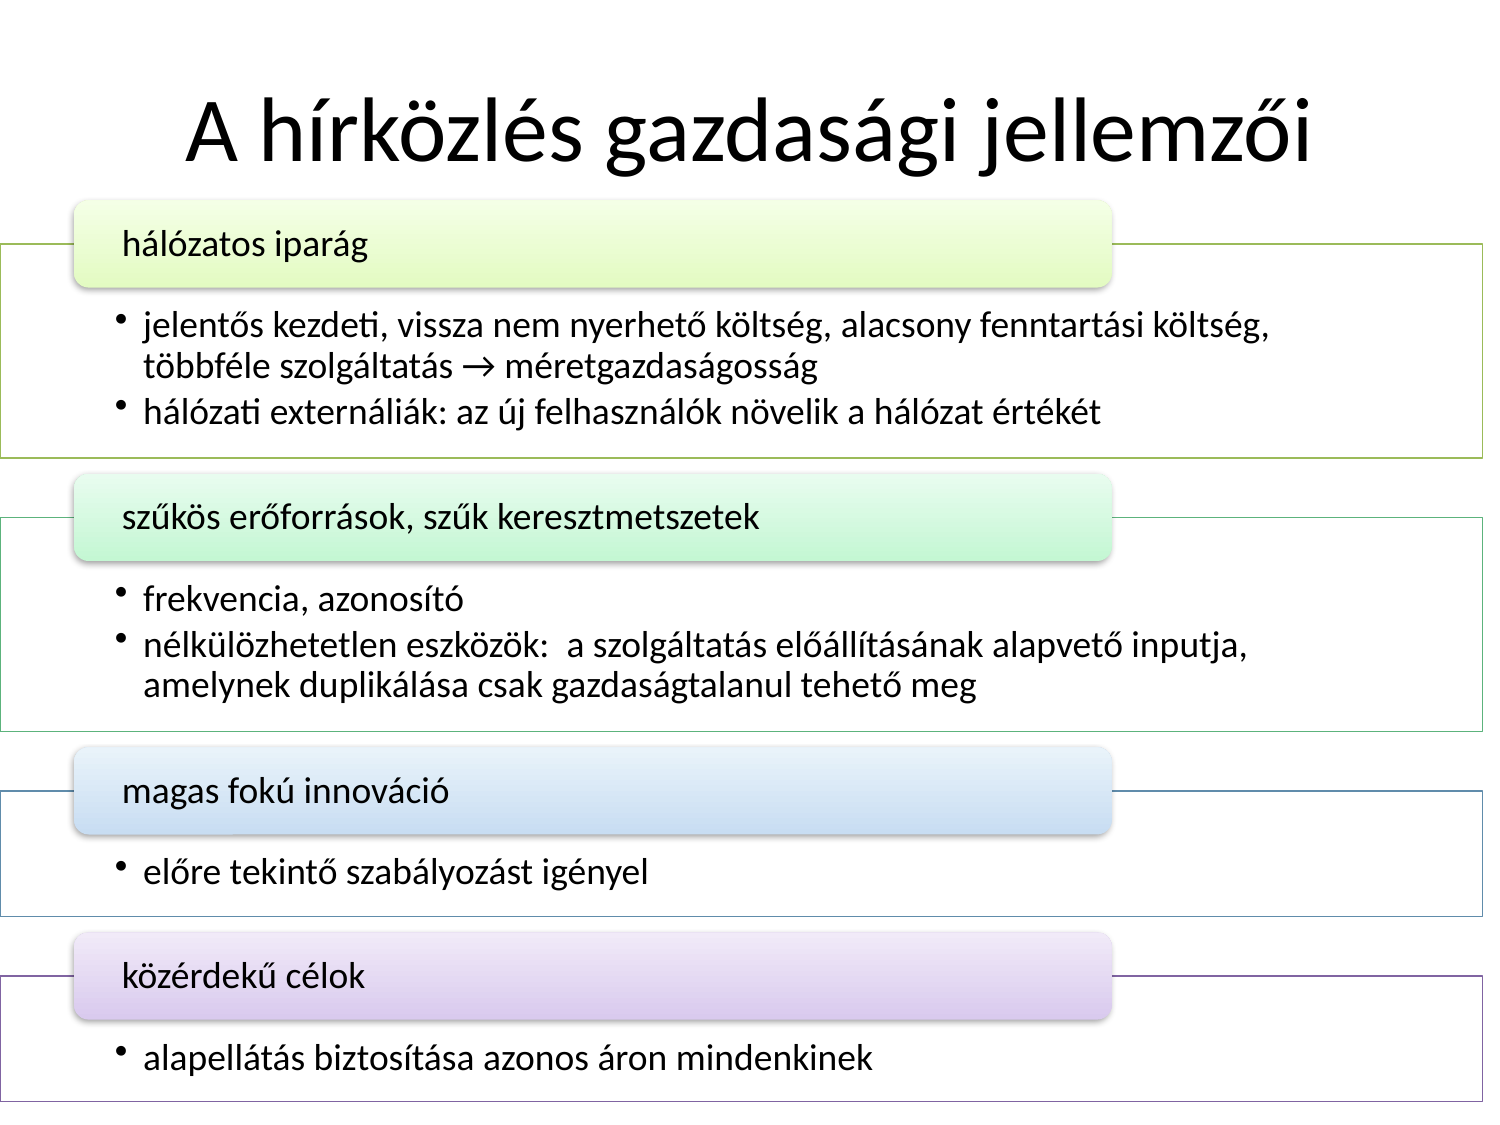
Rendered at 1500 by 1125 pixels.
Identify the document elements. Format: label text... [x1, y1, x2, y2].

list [0, 195, 1483, 1107]
title A hírközlés gazdasági jellemzői [75, 45, 1425, 195]
